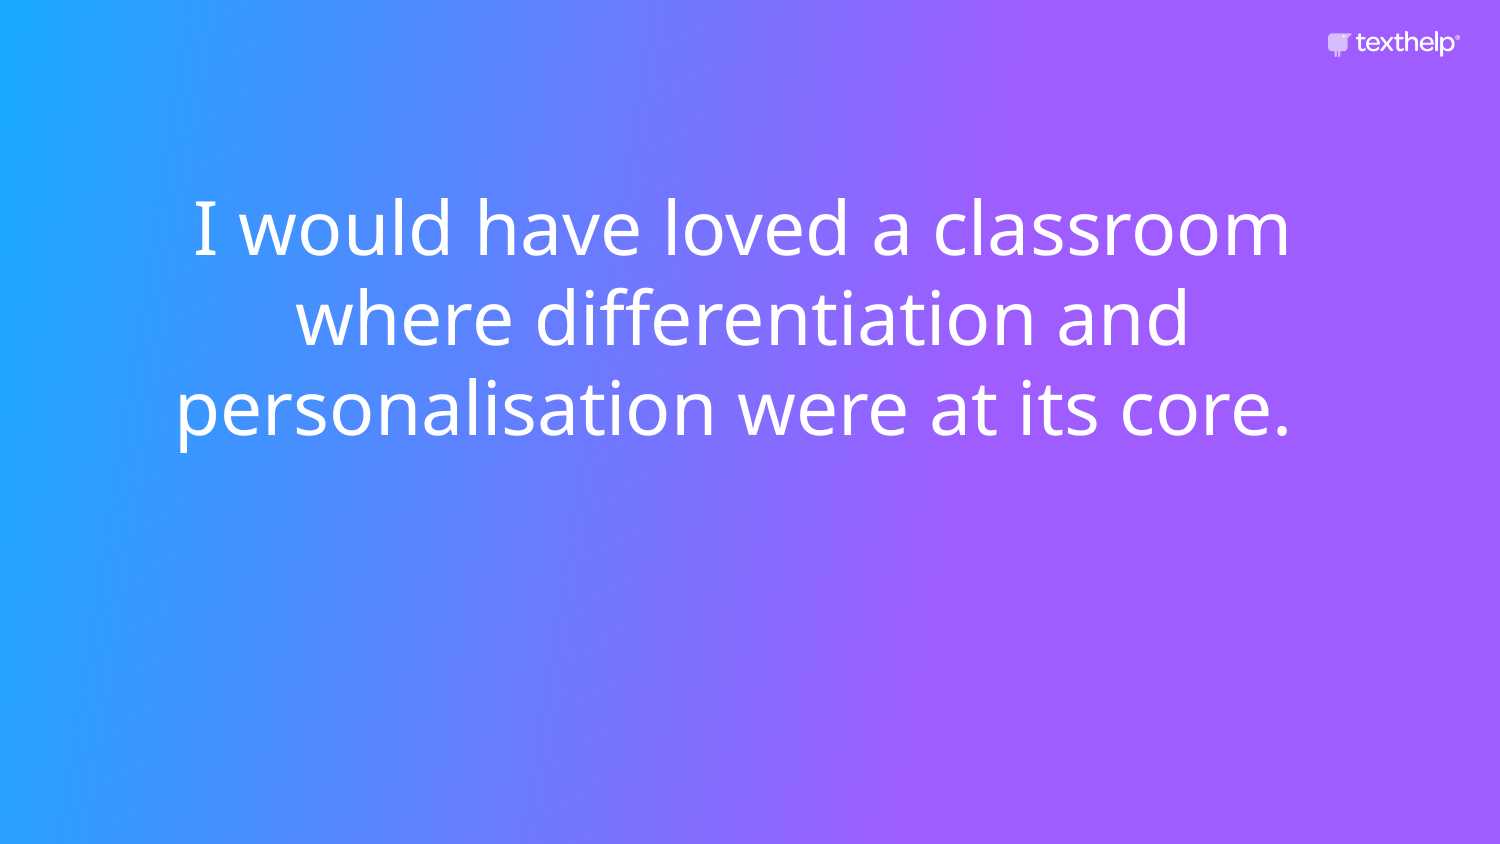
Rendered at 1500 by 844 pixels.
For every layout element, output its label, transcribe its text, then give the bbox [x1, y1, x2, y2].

text_box I would have loved a classroom where differentiation and personalisation were at its core. [97, 222, 1390, 499]
picture [0, 0, 1500, 844]
